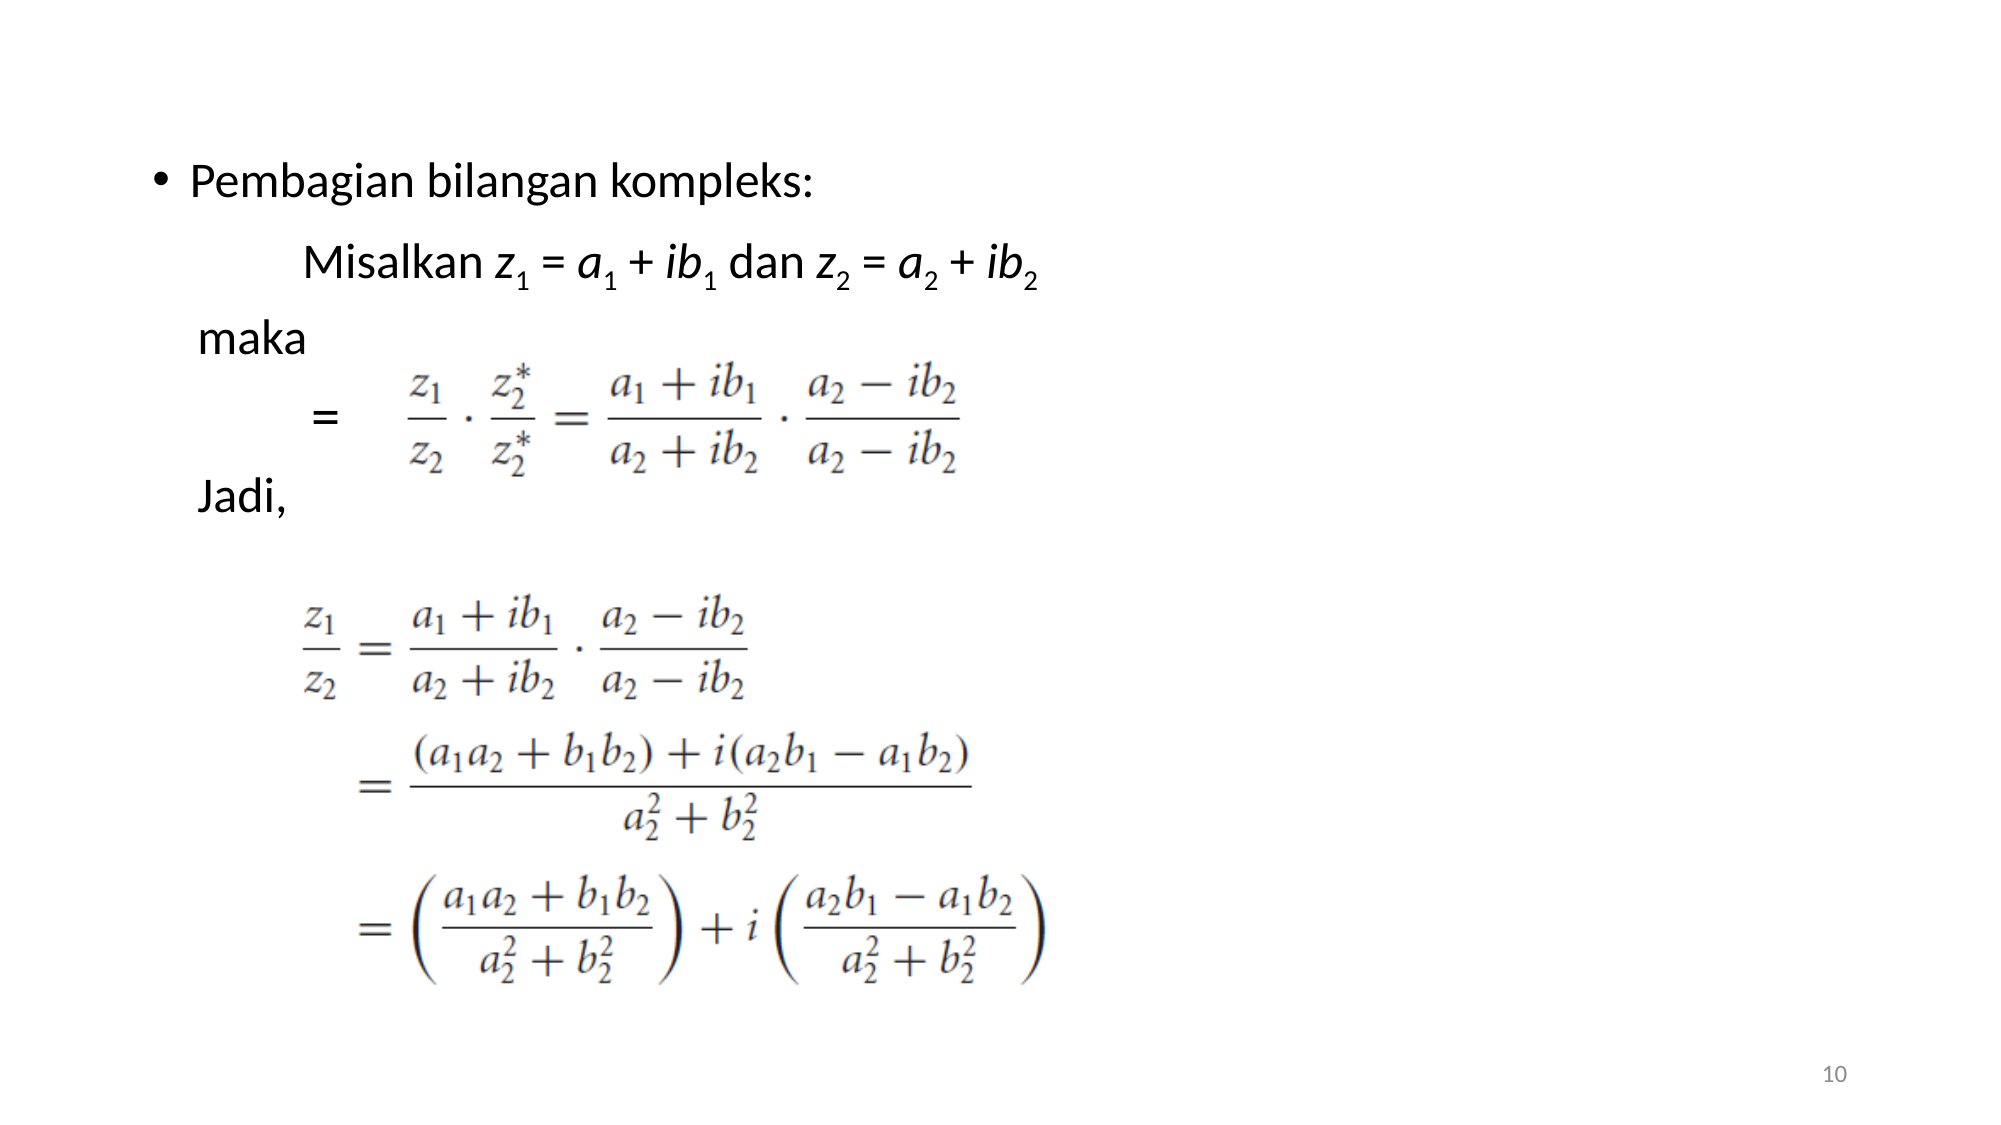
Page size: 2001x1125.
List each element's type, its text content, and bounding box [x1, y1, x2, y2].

picture [254, 572, 1108, 1014]
slide_number 10 [1412, 1042, 1863, 1103]
picture [394, 356, 969, 484]
